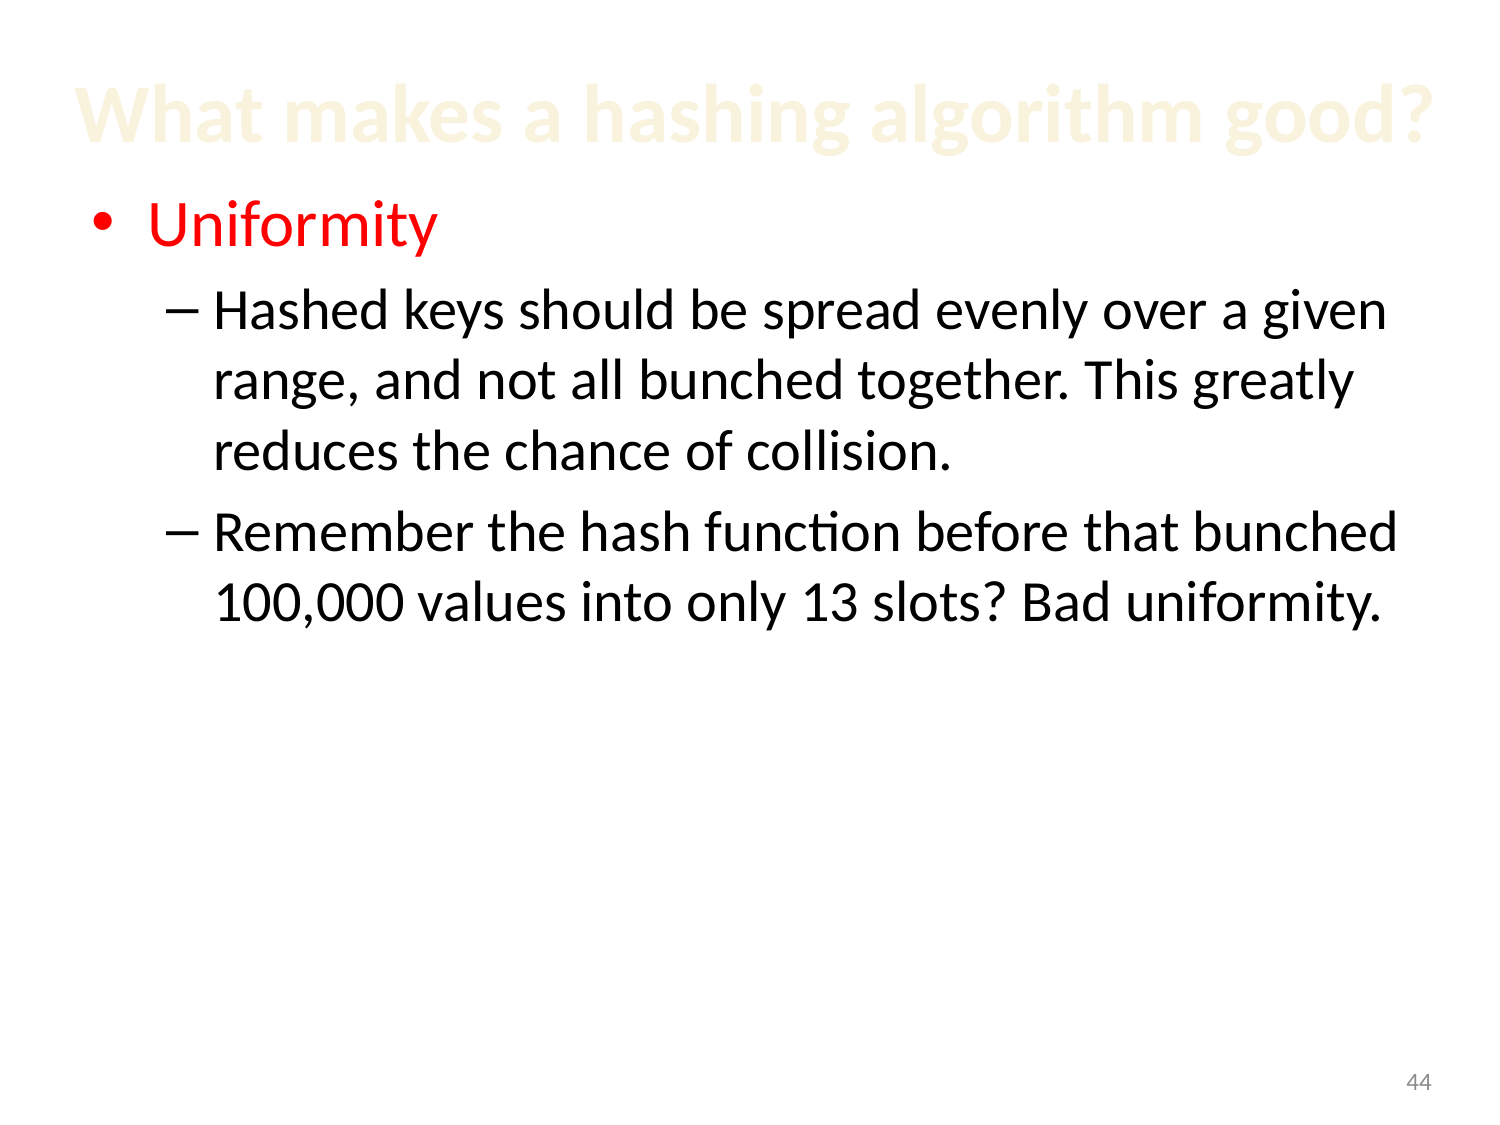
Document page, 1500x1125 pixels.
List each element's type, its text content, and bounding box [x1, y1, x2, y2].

list Uniformity Hashed keys should be spread evenly over a given range, and not all bunched together. This greatly reduces the chance of collision. Remember the hash function before that bunched 100,000 values into only 13 slots? Bad uniformity. [76, 172, 1427, 1024]
slide_number 1 [1376, 1058, 1447, 1103]
title What makes a hashing algorithm good? [29, 45, 1483, 173]
